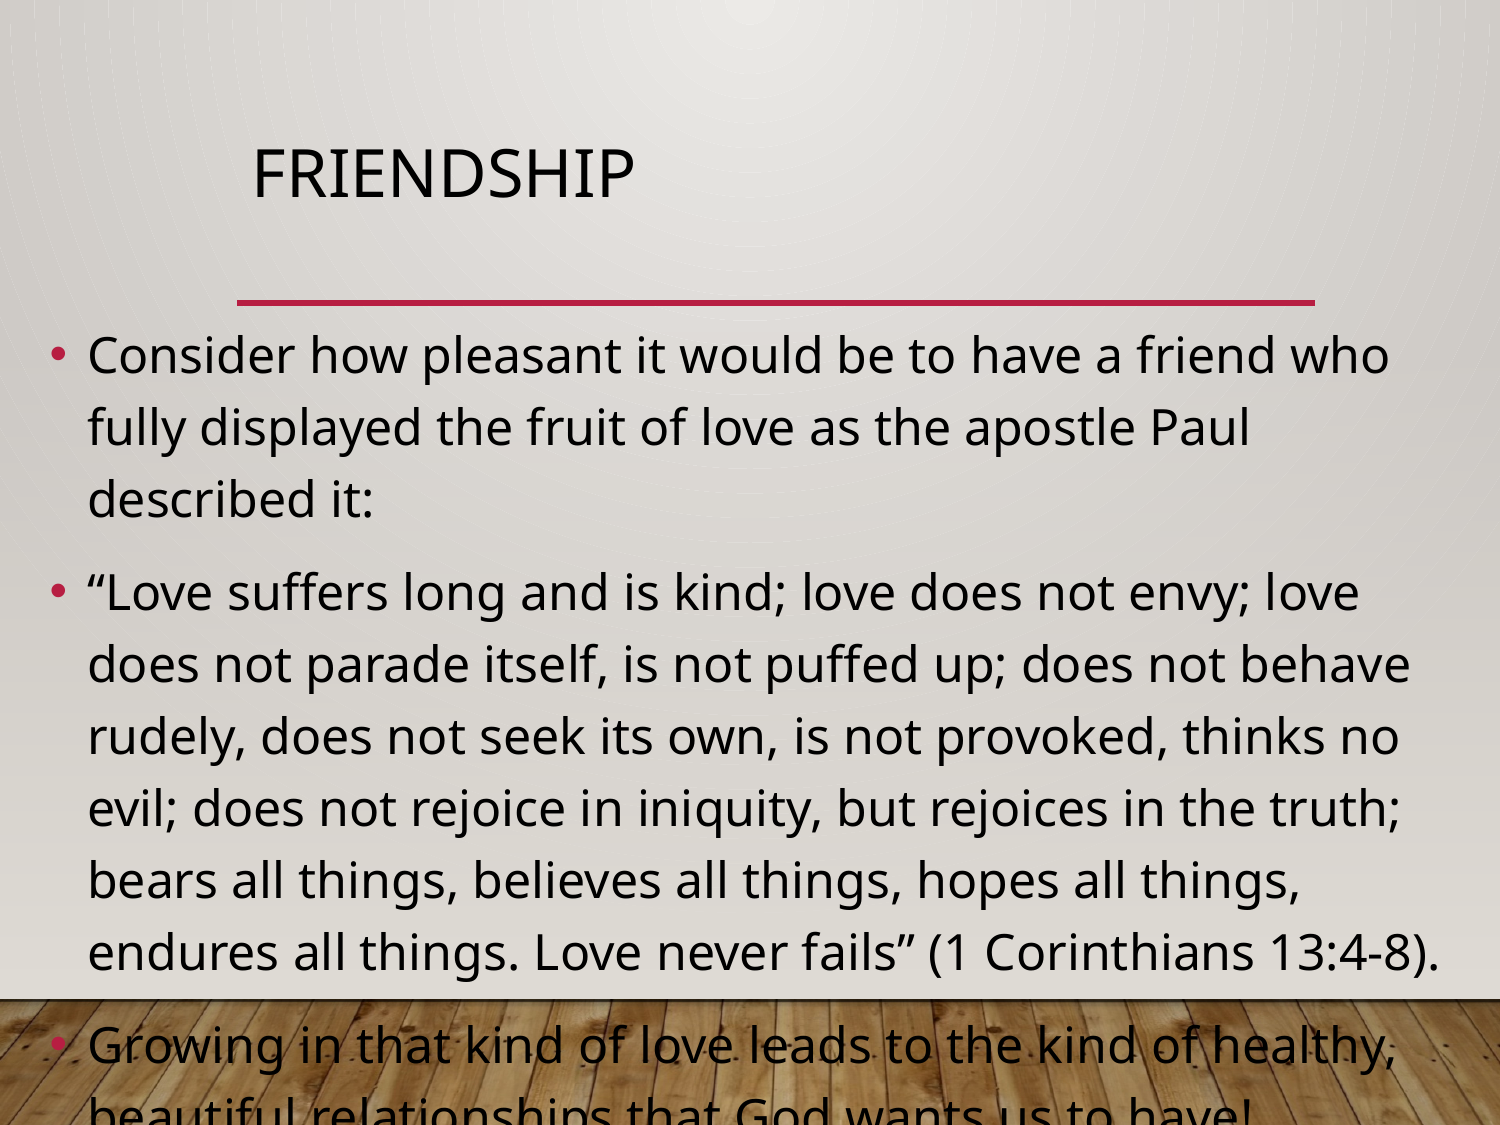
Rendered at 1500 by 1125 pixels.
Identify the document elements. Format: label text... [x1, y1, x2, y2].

title Friendship [236, 131, 1315, 304]
picture [0, 999, 1500, 1125]
list Consider how pleasant it would be to have a friend who fully displayed the fruit of love as the apostle Paul described it: “Love suffers long and is kind; love does not envy; love does not parade itself, is not puffed up; does not behave rudely, does not seek its own, is not provoked, thinks no evil; does not rejoice in iniquity, but rejoices in the truth; bears all things, believes all things, hopes all things, endures all things. Love never fails” (1 Corinthians 13:4-8). Growing in that kind of love leads to the kind of healthy, beautiful relationships that God wants us to have! [34, 304, 1497, 1013]
